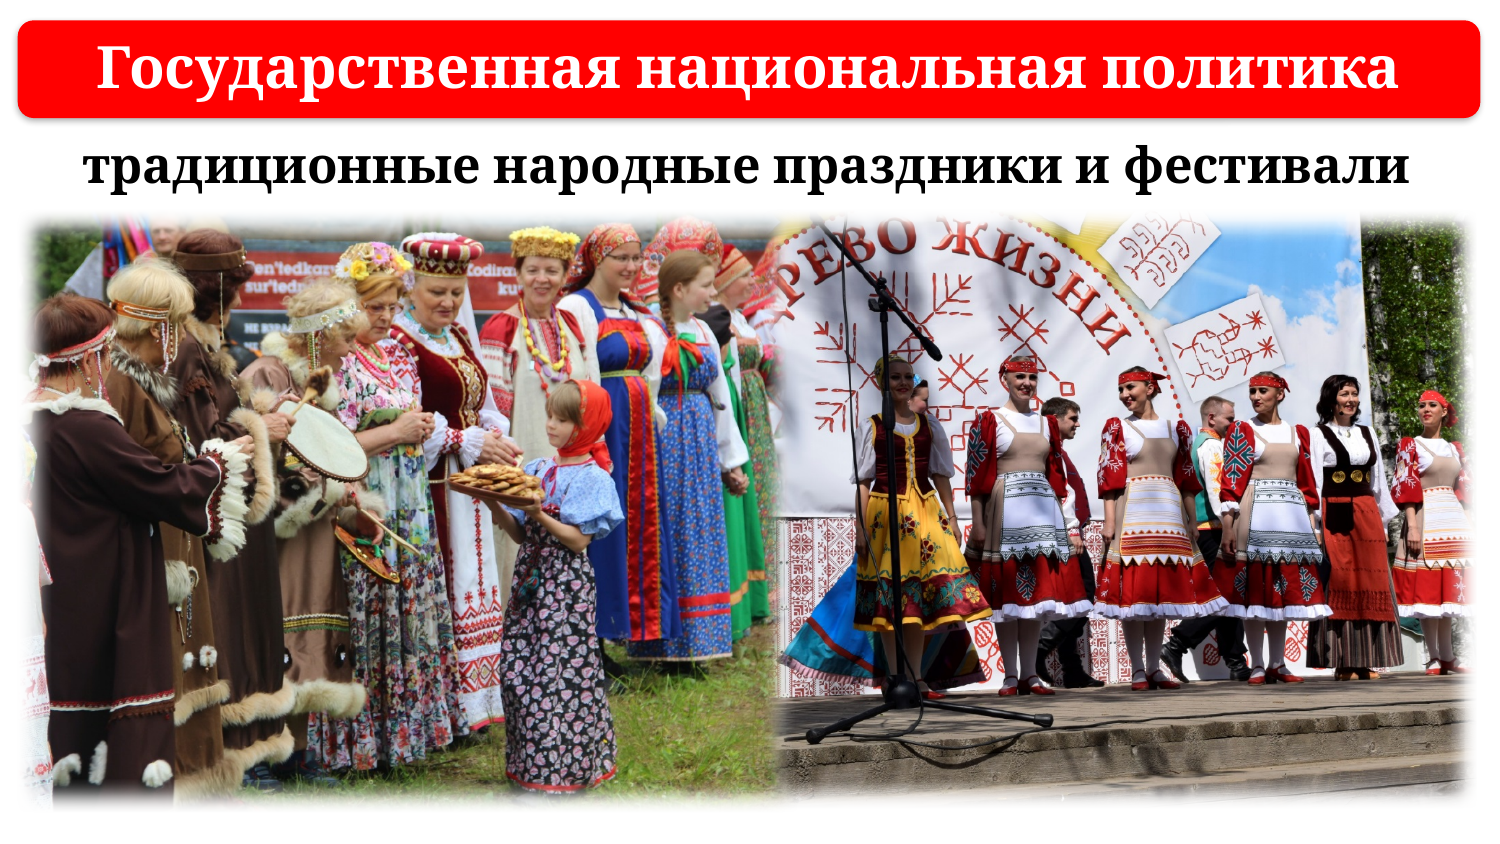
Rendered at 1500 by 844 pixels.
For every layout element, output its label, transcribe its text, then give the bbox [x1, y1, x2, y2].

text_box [17, 208, 1477, 813]
text_box традиционные народные праздники и фестивали [67, 127, 1426, 202]
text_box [17, 19, 1481, 119]
